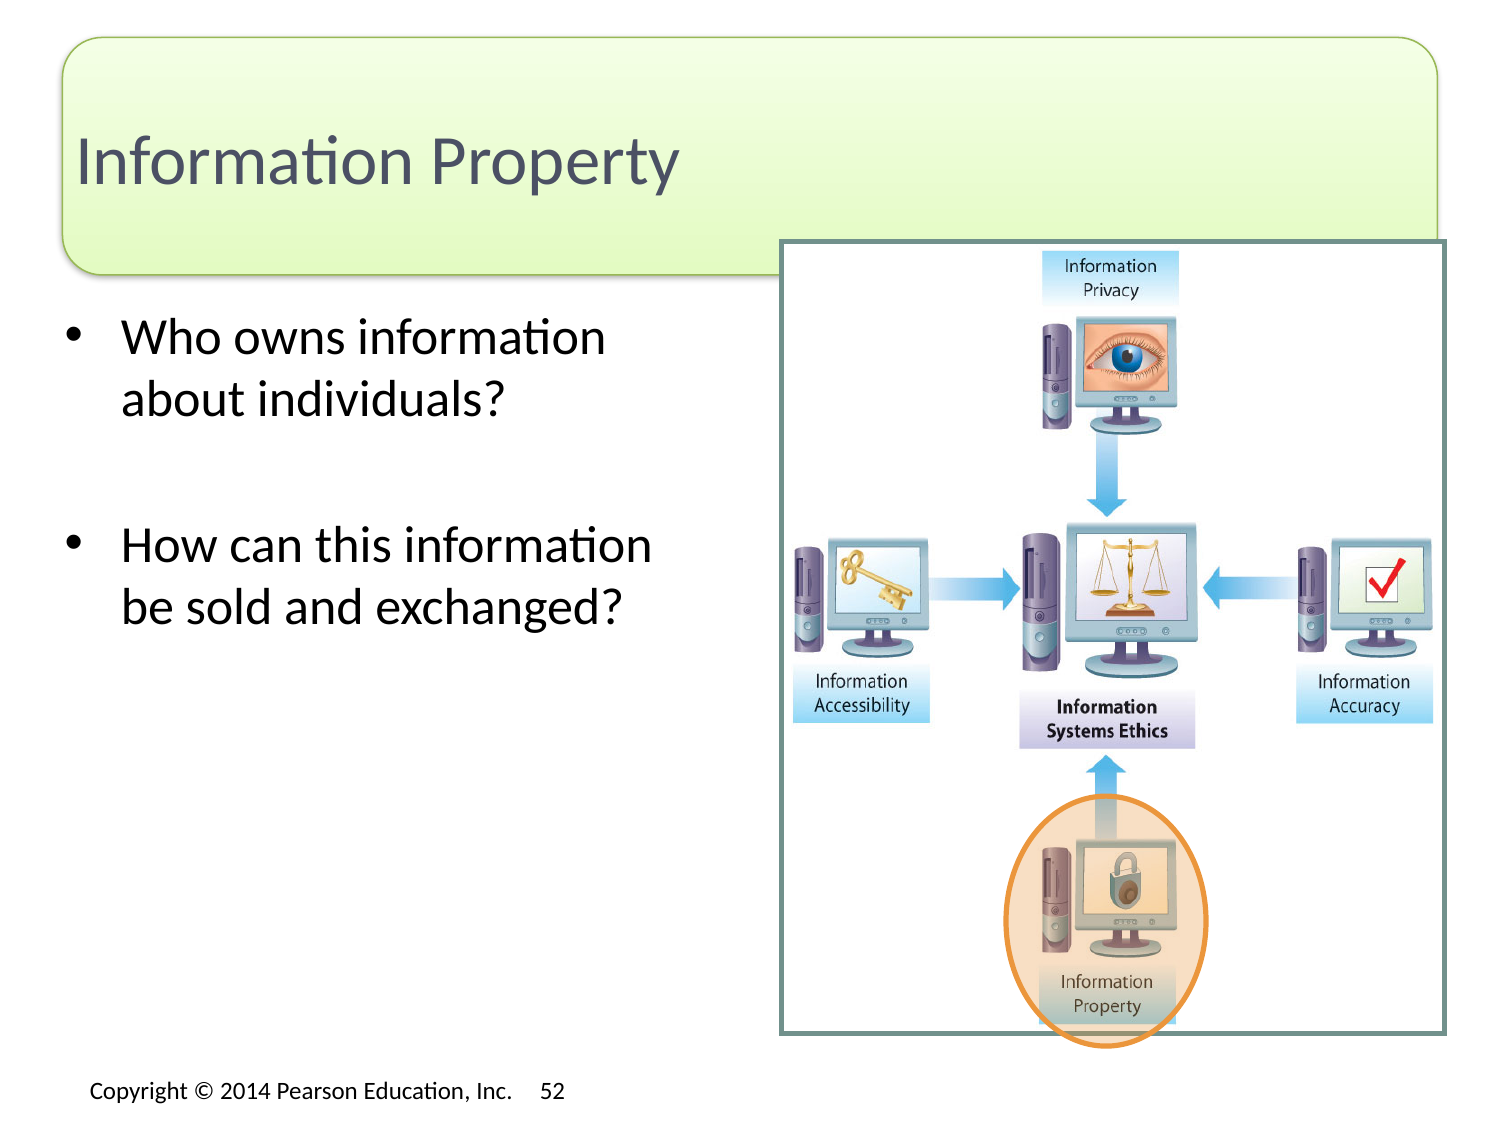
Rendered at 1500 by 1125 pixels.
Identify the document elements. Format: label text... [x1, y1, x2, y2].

list Who owns information about individuals? How can this information be sold and exchanged? [49, 294, 712, 1063]
text_box [1072, 1039, 1140, 1047]
picture [783, 243, 1443, 1031]
title Information Property [75, 50, 1425, 263]
